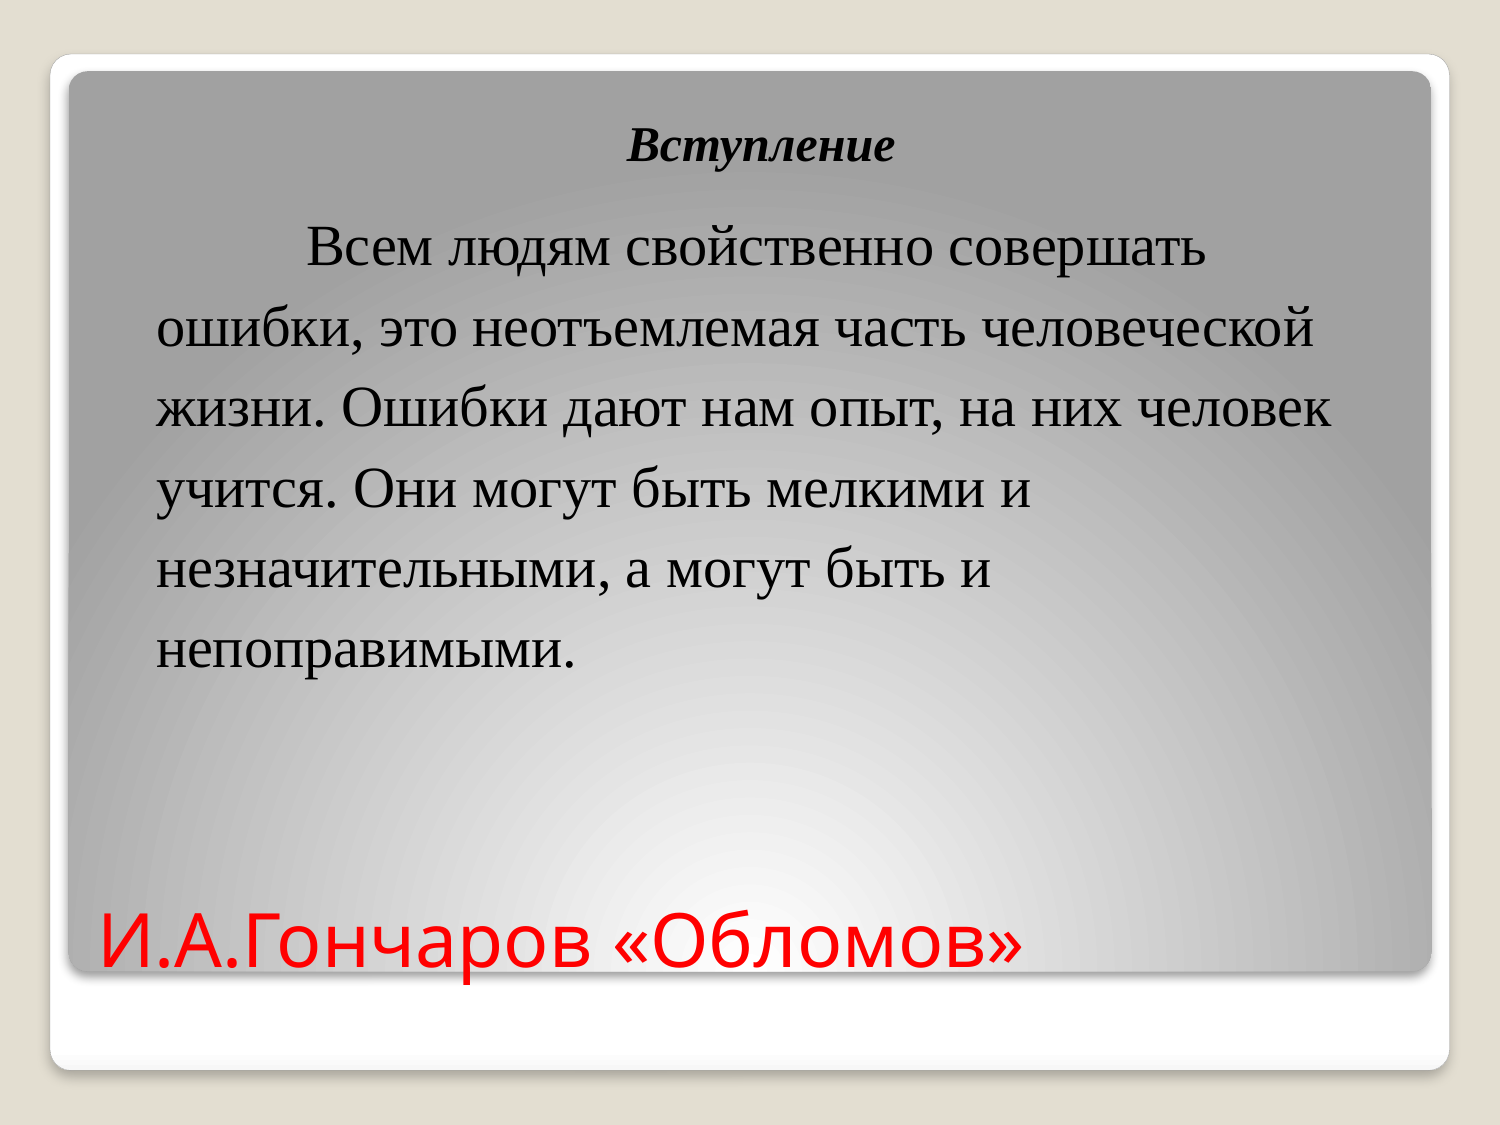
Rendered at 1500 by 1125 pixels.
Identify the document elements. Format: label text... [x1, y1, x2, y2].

title И.А.Гончаров «Обломов» [82, 817, 1425, 990]
list Вступление Всем людям свойственно совершать ошибки, это неотъемлемая часть человеческой жизни. Ошибки дают нам опыт, на них человек учится. Они могут быть мелкими и незначительными, а могут быть и непоправимыми. [82, 86, 1425, 774]
